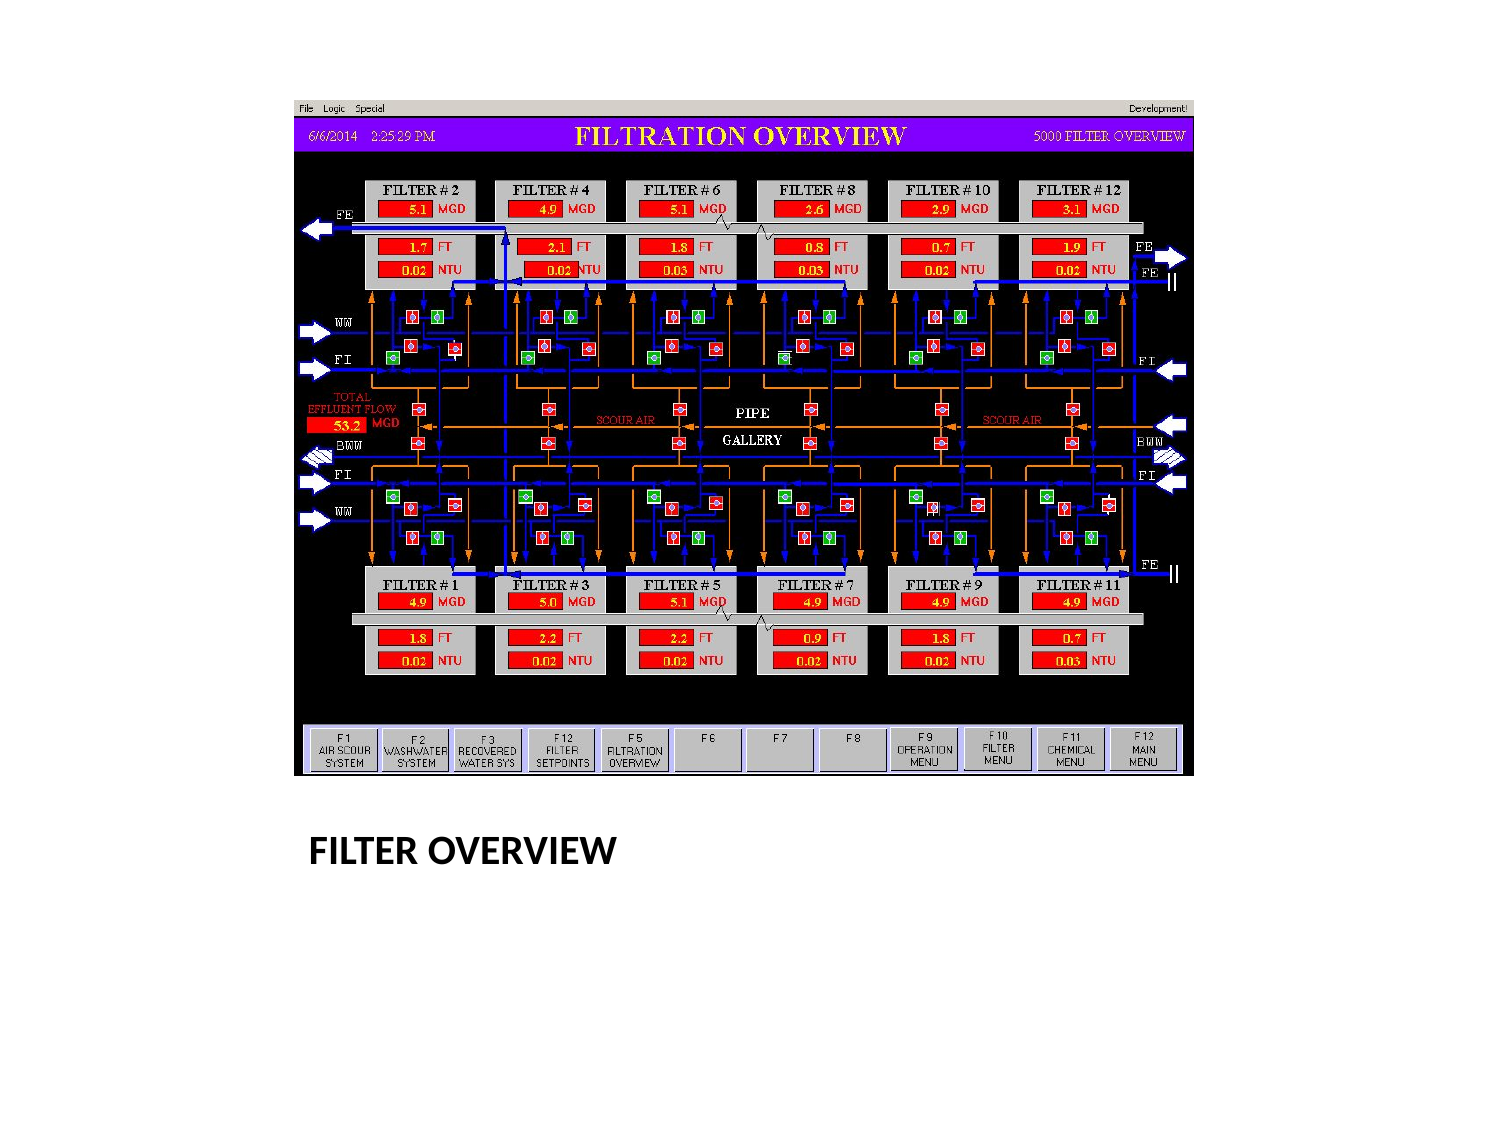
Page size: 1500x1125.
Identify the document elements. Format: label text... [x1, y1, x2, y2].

title FILTER OVERVIEW [294, 787, 1194, 881]
picture [293, 100, 1195, 776]
